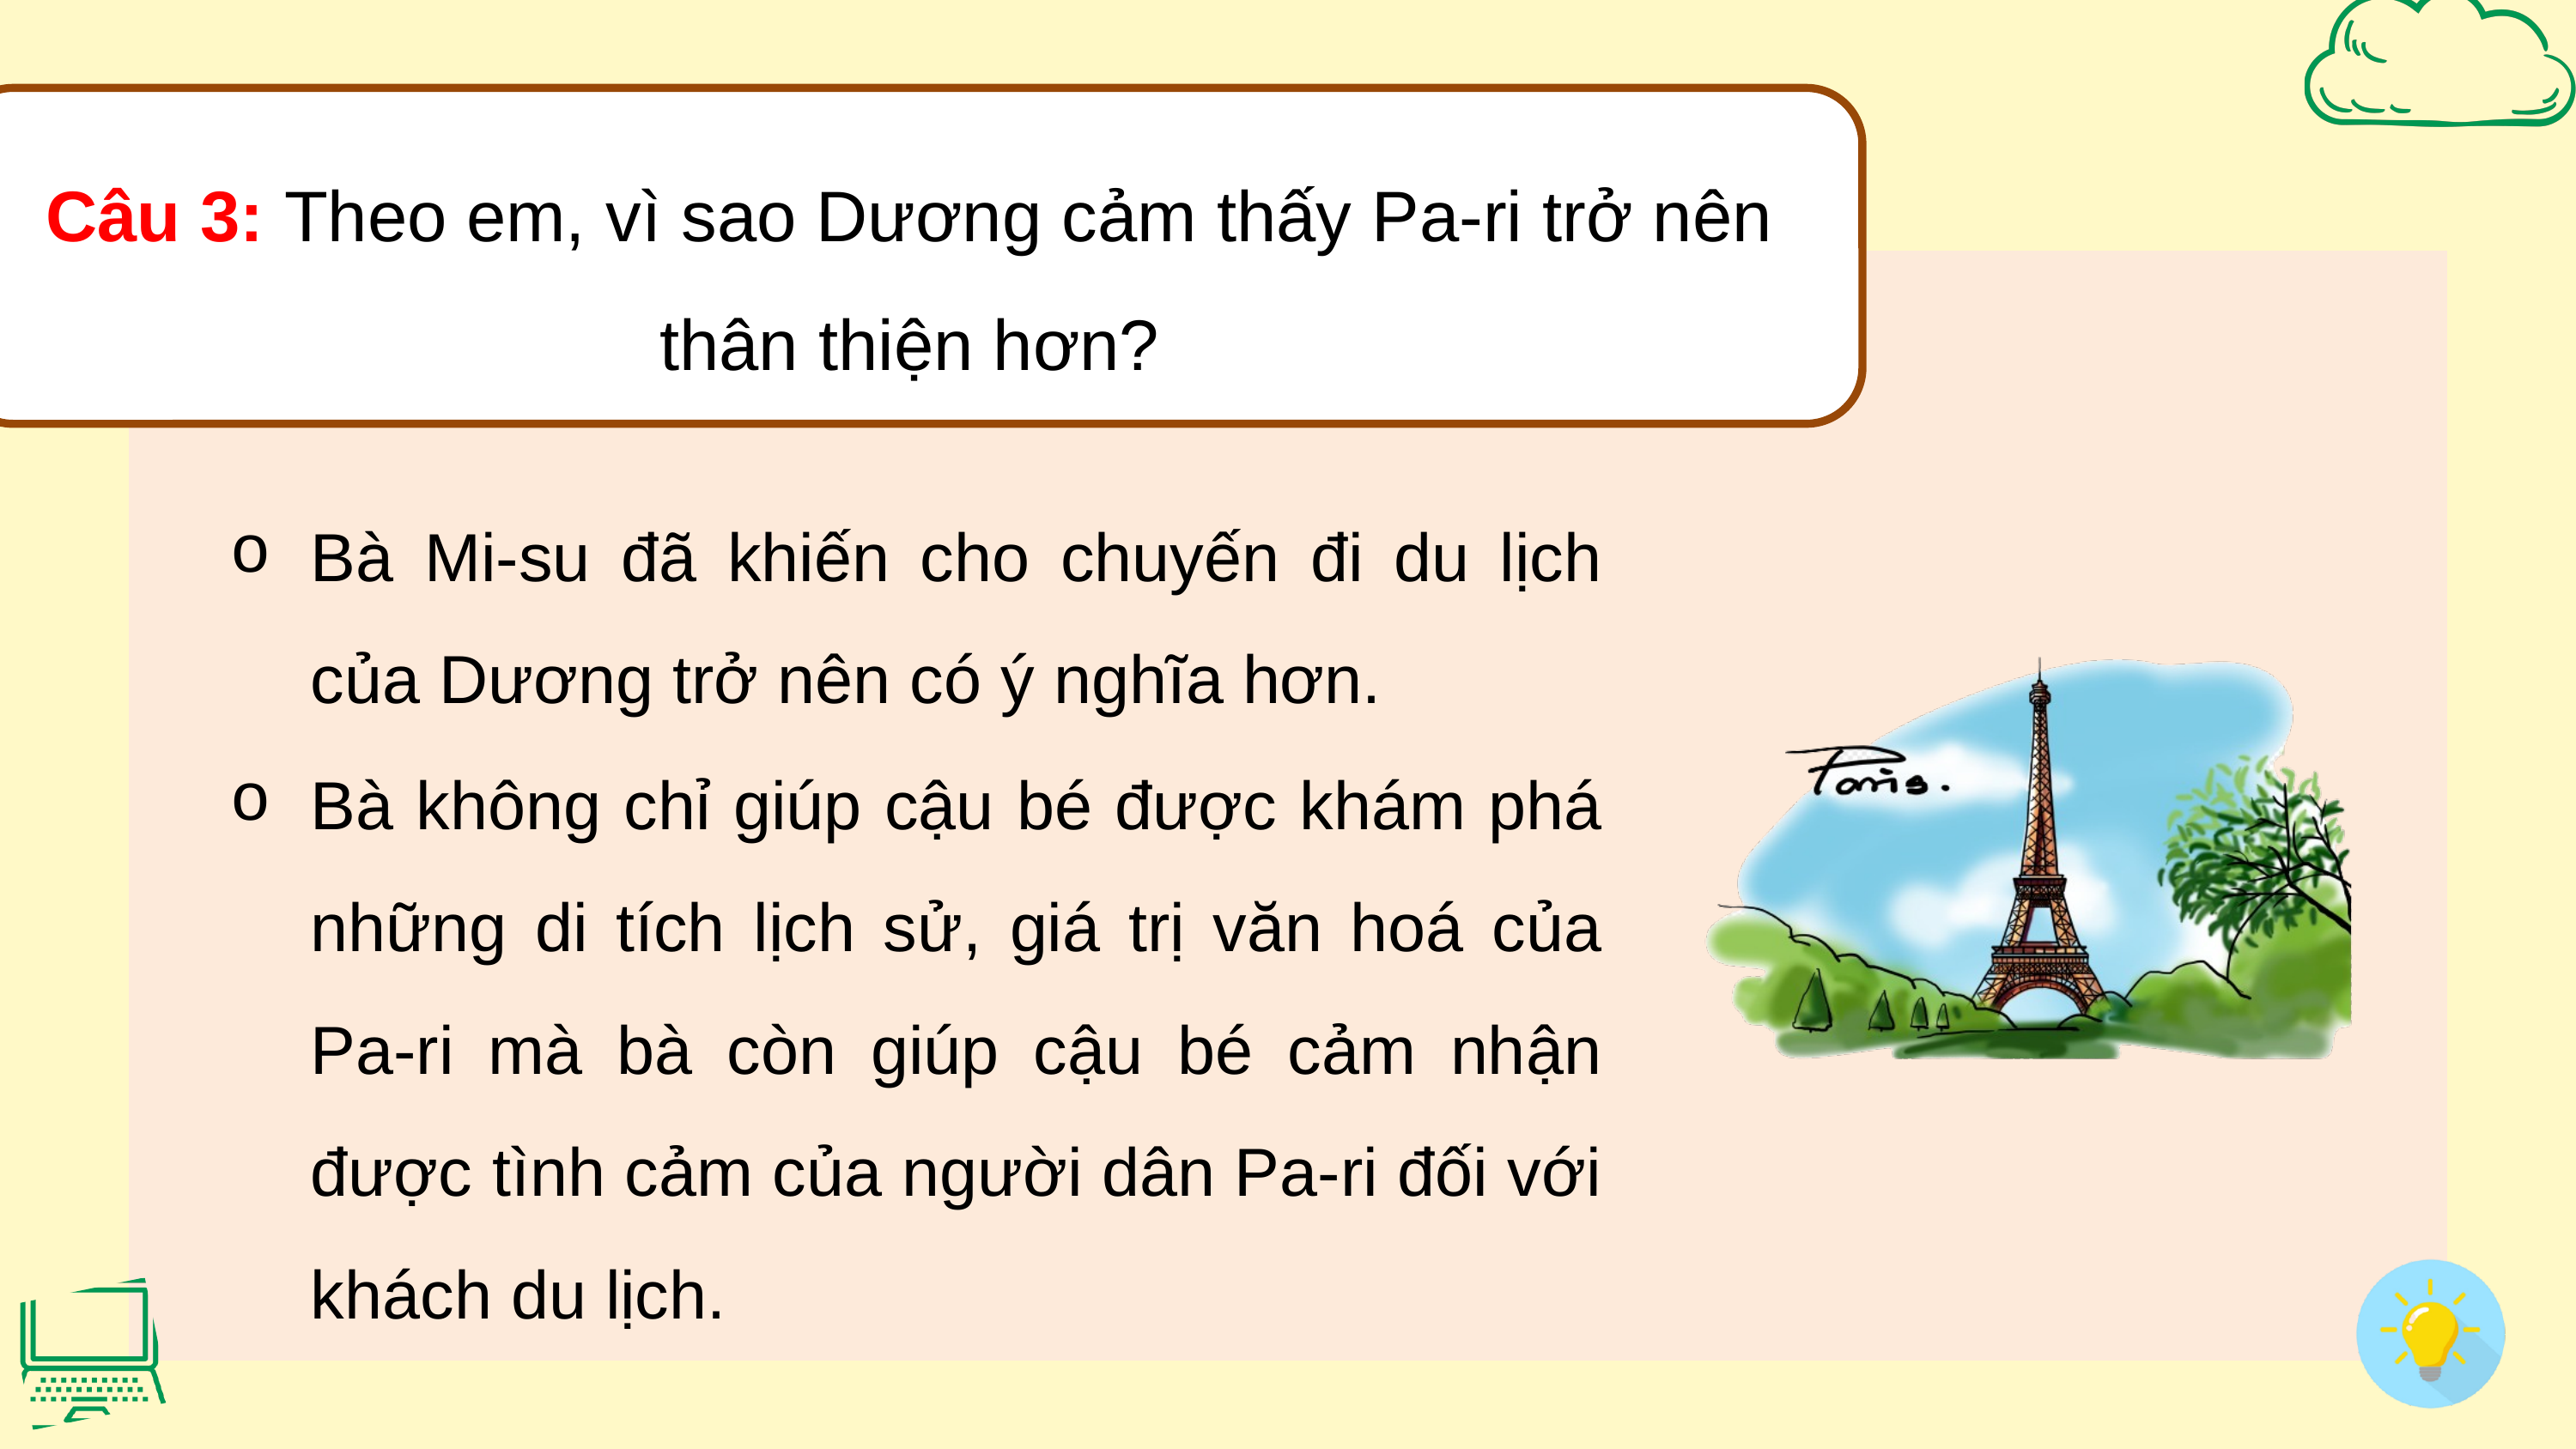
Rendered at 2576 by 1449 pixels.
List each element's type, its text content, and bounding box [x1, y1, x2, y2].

picture [1681, 616, 2381, 1085]
text_box Bà Mi-su đã khiến cho chuyến đi du lịch của Dương trở nên có ý nghĩa hơn. Bà không chỉ giúp cậu bé được khám phá những di tích lịch sử, giá trị văn hoá của Pa-ri mà bà còn giúp cậu bé cảm nhận được tình cảm của người dân Pa-ri đối với khách du lịch. [217, 466, 1615, 1339]
text_box [128, 250, 2447, 1361]
text_box [7, 1277, 171, 1430]
picture [2334, 1235, 2526, 1427]
text_box [2304, 0, 2576, 129]
text_box Câu 3: Theo em, vì sao Dương cảm thấy Pa-ri trở nên thân thiện hơn? [0, 86, 1865, 426]
